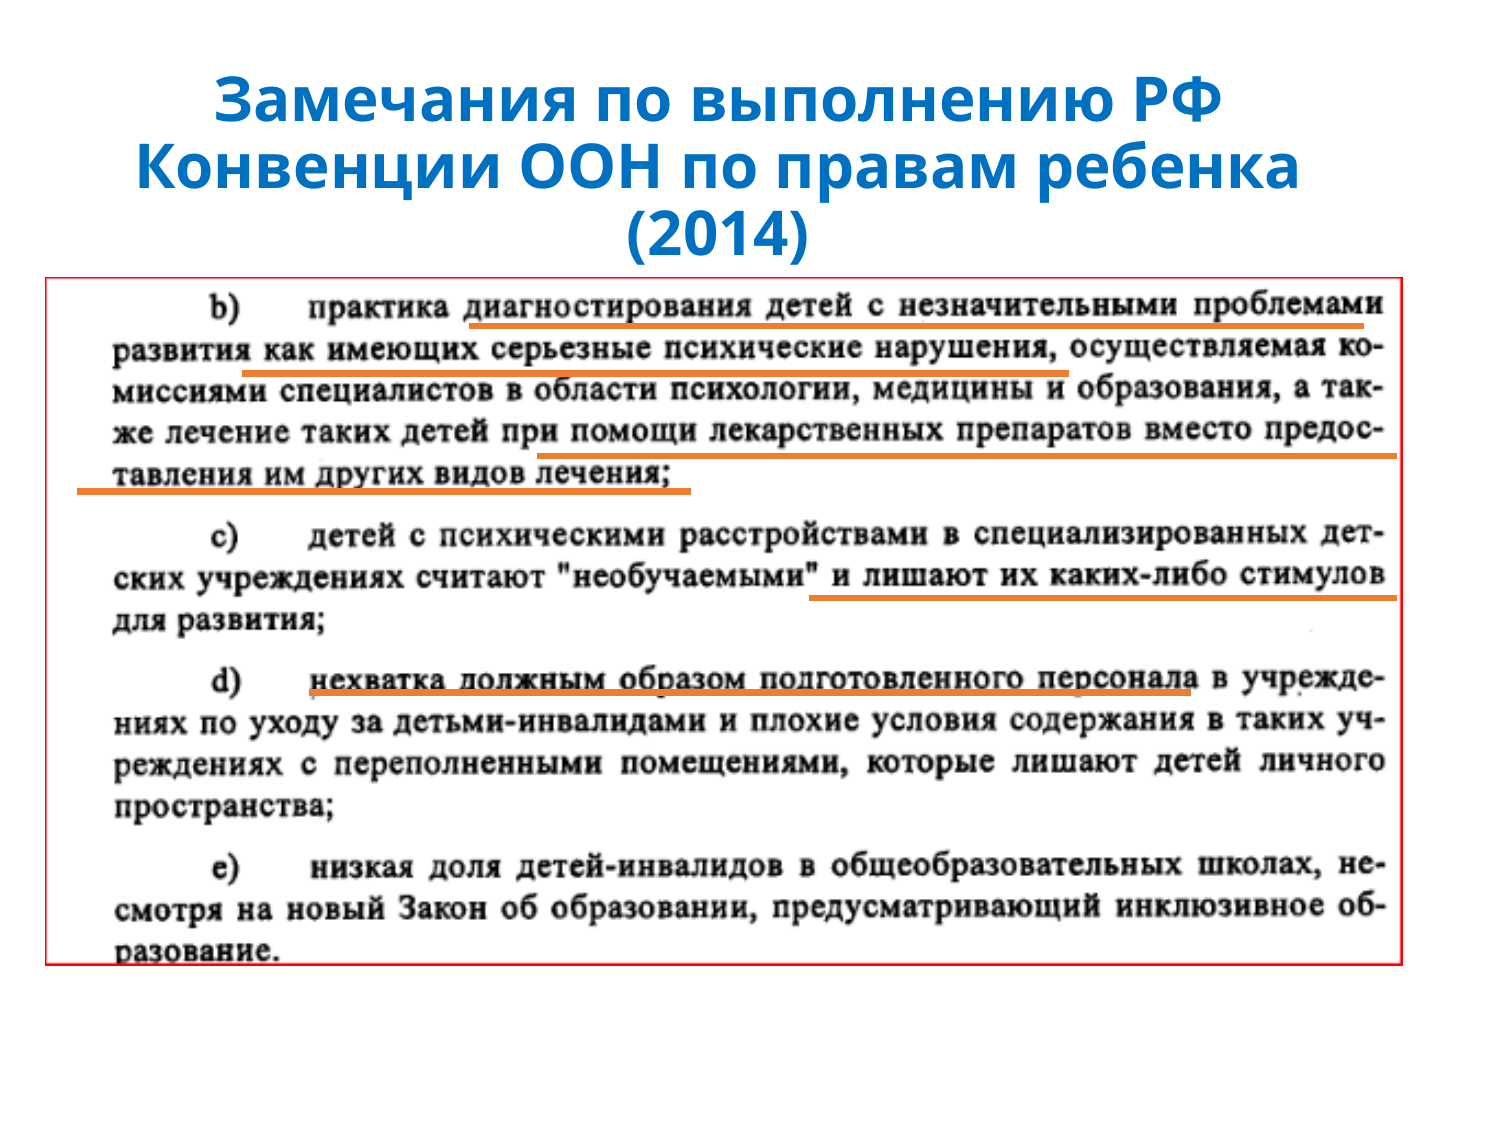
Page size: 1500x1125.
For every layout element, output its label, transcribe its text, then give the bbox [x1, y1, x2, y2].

title Замечания по выполнению РФ Конвенции ООН по правам ребенка (2014) [39, 59, 1397, 278]
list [45, 277, 1403, 966]
